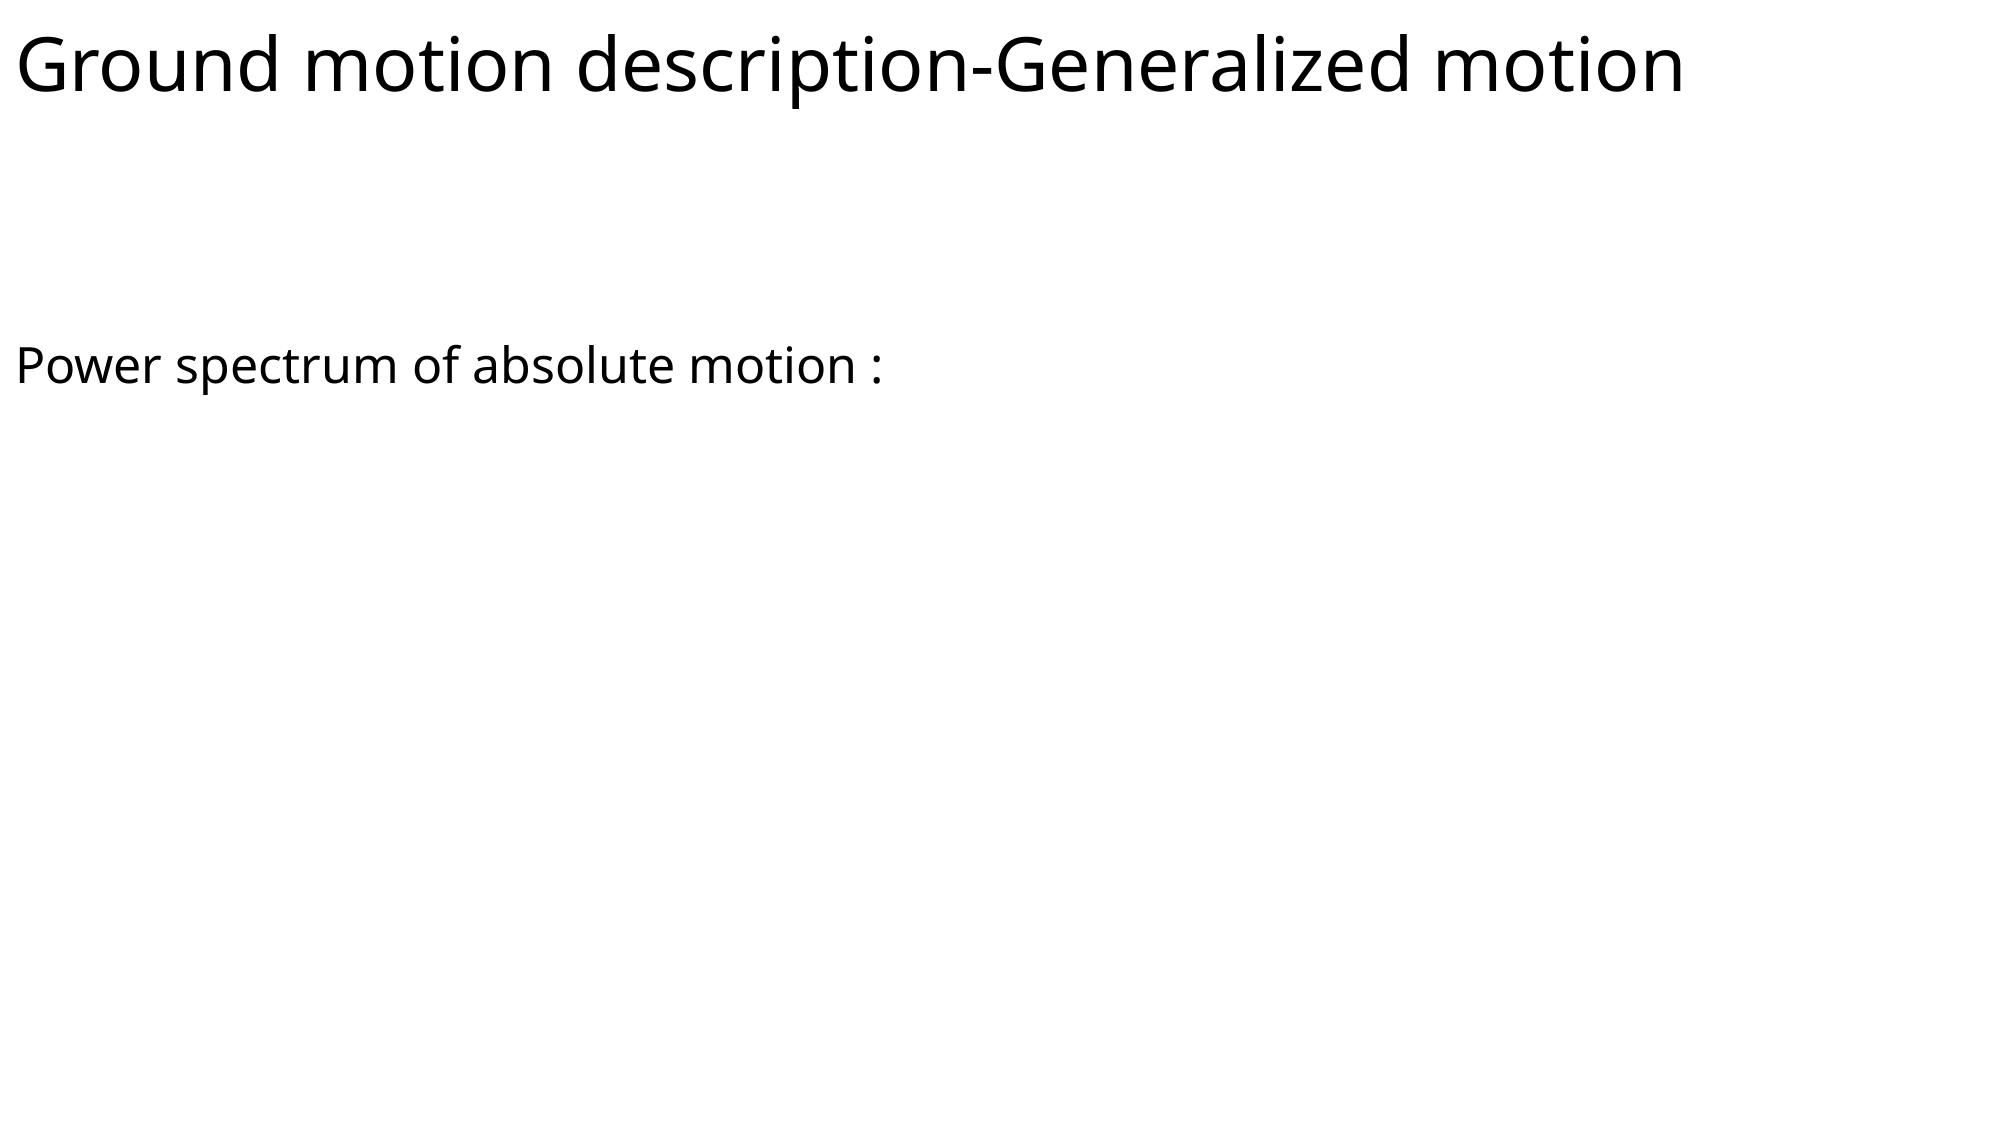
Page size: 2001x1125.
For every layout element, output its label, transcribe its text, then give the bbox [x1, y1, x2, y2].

text_box [0, 340, 2000, 1125]
title Ground motion description-Generalized motion [0, 3, 1800, 221]
